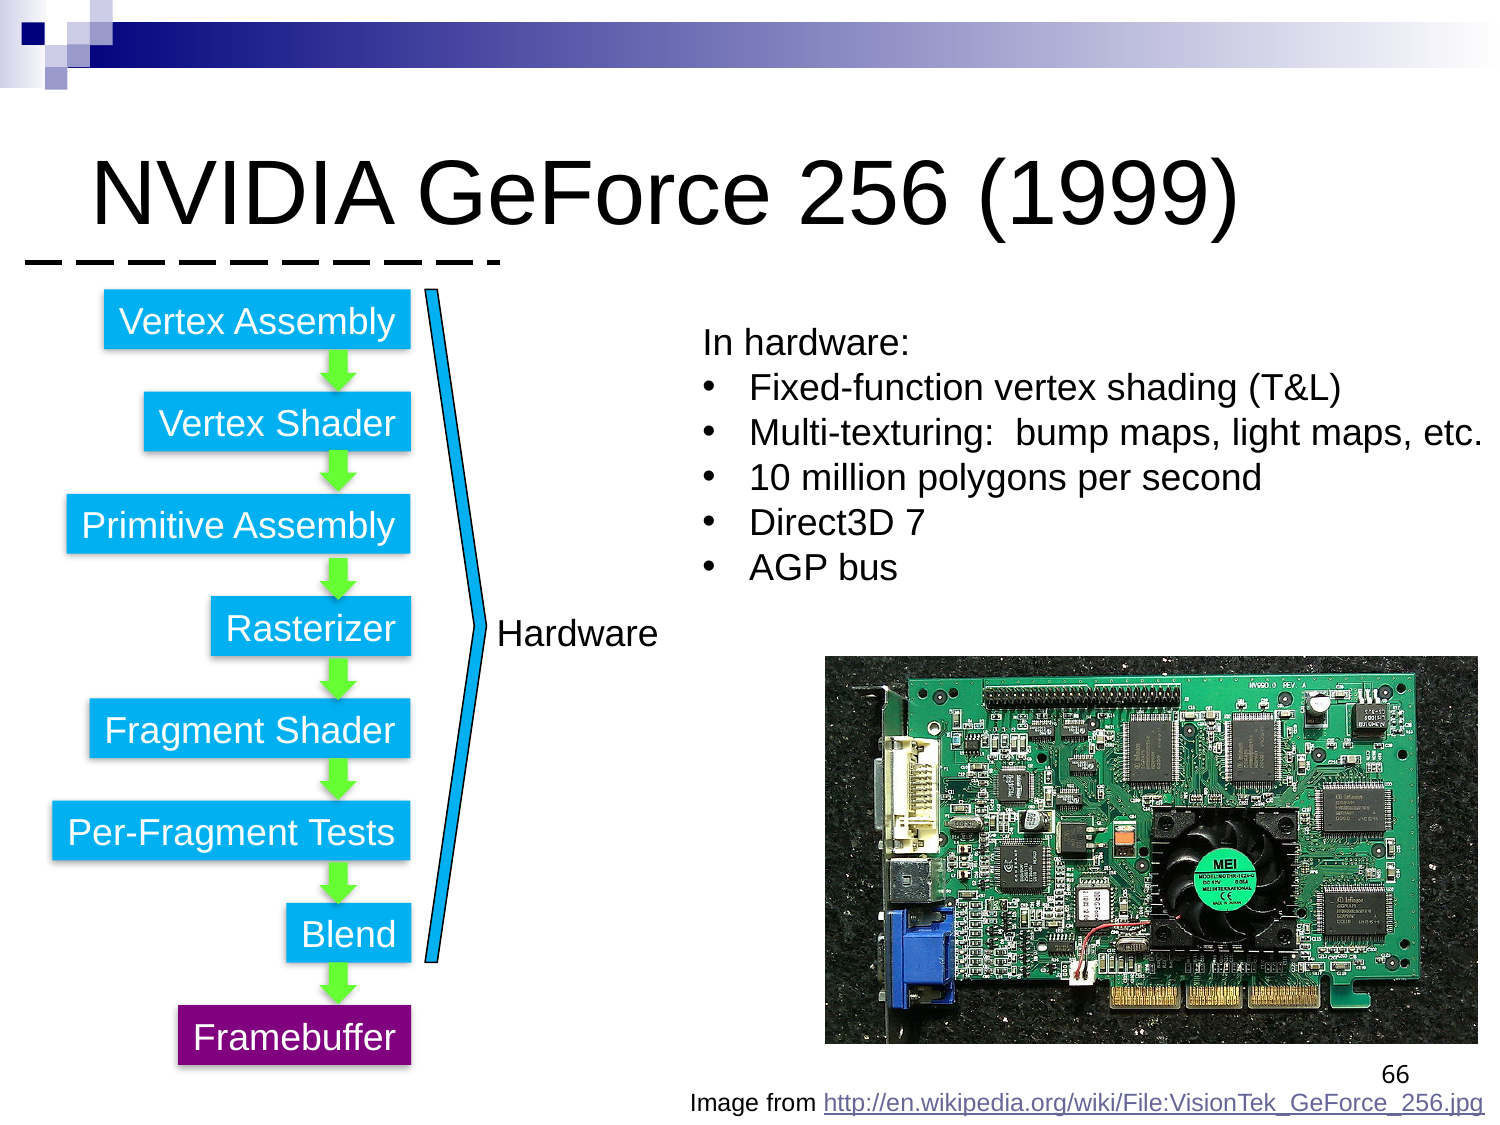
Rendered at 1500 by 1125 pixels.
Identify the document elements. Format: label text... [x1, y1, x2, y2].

text_box Rasterizer [210, 596, 412, 656]
text_box Primitive Assembly [66, 493, 411, 554]
text_box [319, 449, 358, 492]
text_box [319, 658, 358, 700]
text_box Vertex Shader [143, 391, 411, 452]
picture [824, 656, 1478, 1045]
text_box Fragment Shader [89, 698, 411, 759]
title NVIDIA GeForce 256 (1999) [75, 75, 1425, 300]
text_box In hardware: Fixed-function vertex shading (T&L) Multi-texturing: bump maps, light maps, etc. 10 million polygons per second Direct3D 7 AGP bus [687, 311, 1500, 596]
text_box Per-Fragment Tests [52, 800, 411, 861]
slide_number 66 [1074, 1052, 1425, 1100]
text_box Blend [286, 902, 412, 963]
text_box [319, 558, 358, 600]
text_box Vertex Assembly [104, 289, 411, 350]
text_box [319, 862, 358, 905]
text_box [319, 758, 358, 800]
text_box Framebuffer [178, 1005, 412, 1065]
text_box [425, 289, 483, 963]
text_box Hardware [481, 601, 674, 662]
text_box Image from http://en.wikipedia.org/wiki/File:VisionTek_GeForce_256.jpg [0, 1079, 1500, 1125]
text_box [319, 962, 358, 1003]
text_box [319, 349, 358, 392]
